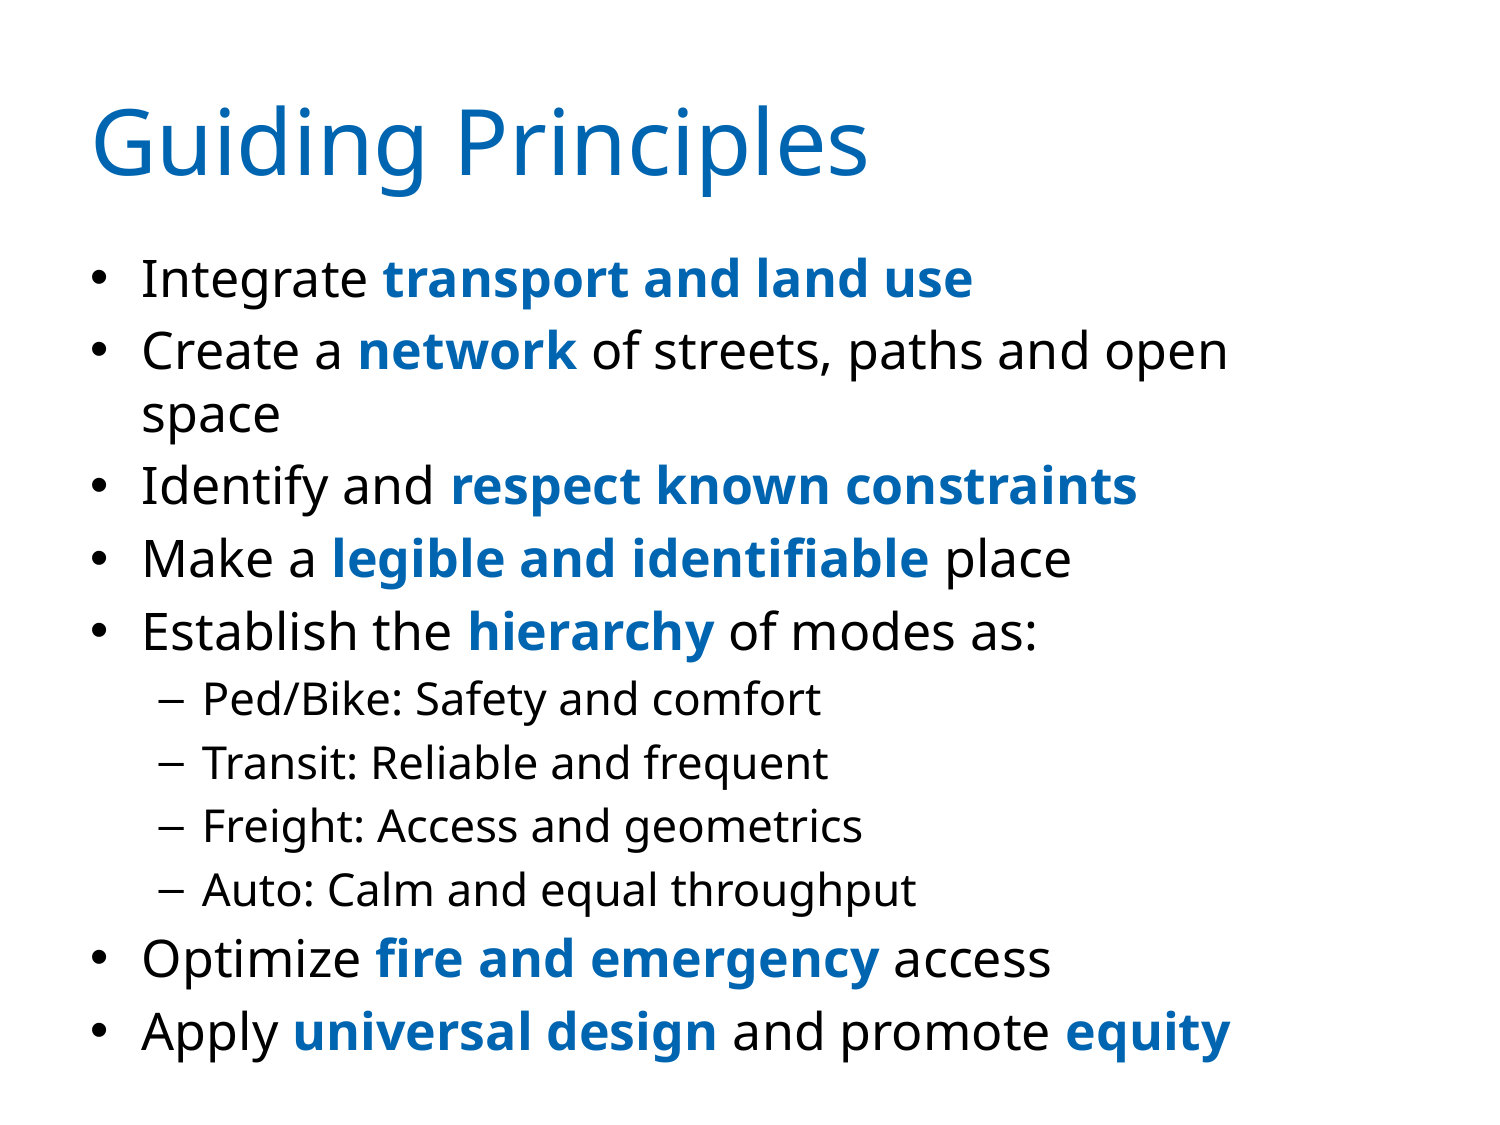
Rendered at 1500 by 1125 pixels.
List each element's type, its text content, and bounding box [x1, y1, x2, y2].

list Integrate transport and land use Create a network of streets, paths and open space Identify and respect known constraints Make a legible and identifiable place Establish the hierarchy of modes as: Ped/Bike: Safety and comfort Transit: Reliable and frequent Freight: Access and geometrics Auto: Calm and equal throughput Optimize fire and emergency access Apply universal design and promote equity [75, 237, 1363, 1075]
title Guiding Principles [75, 45, 1425, 233]
